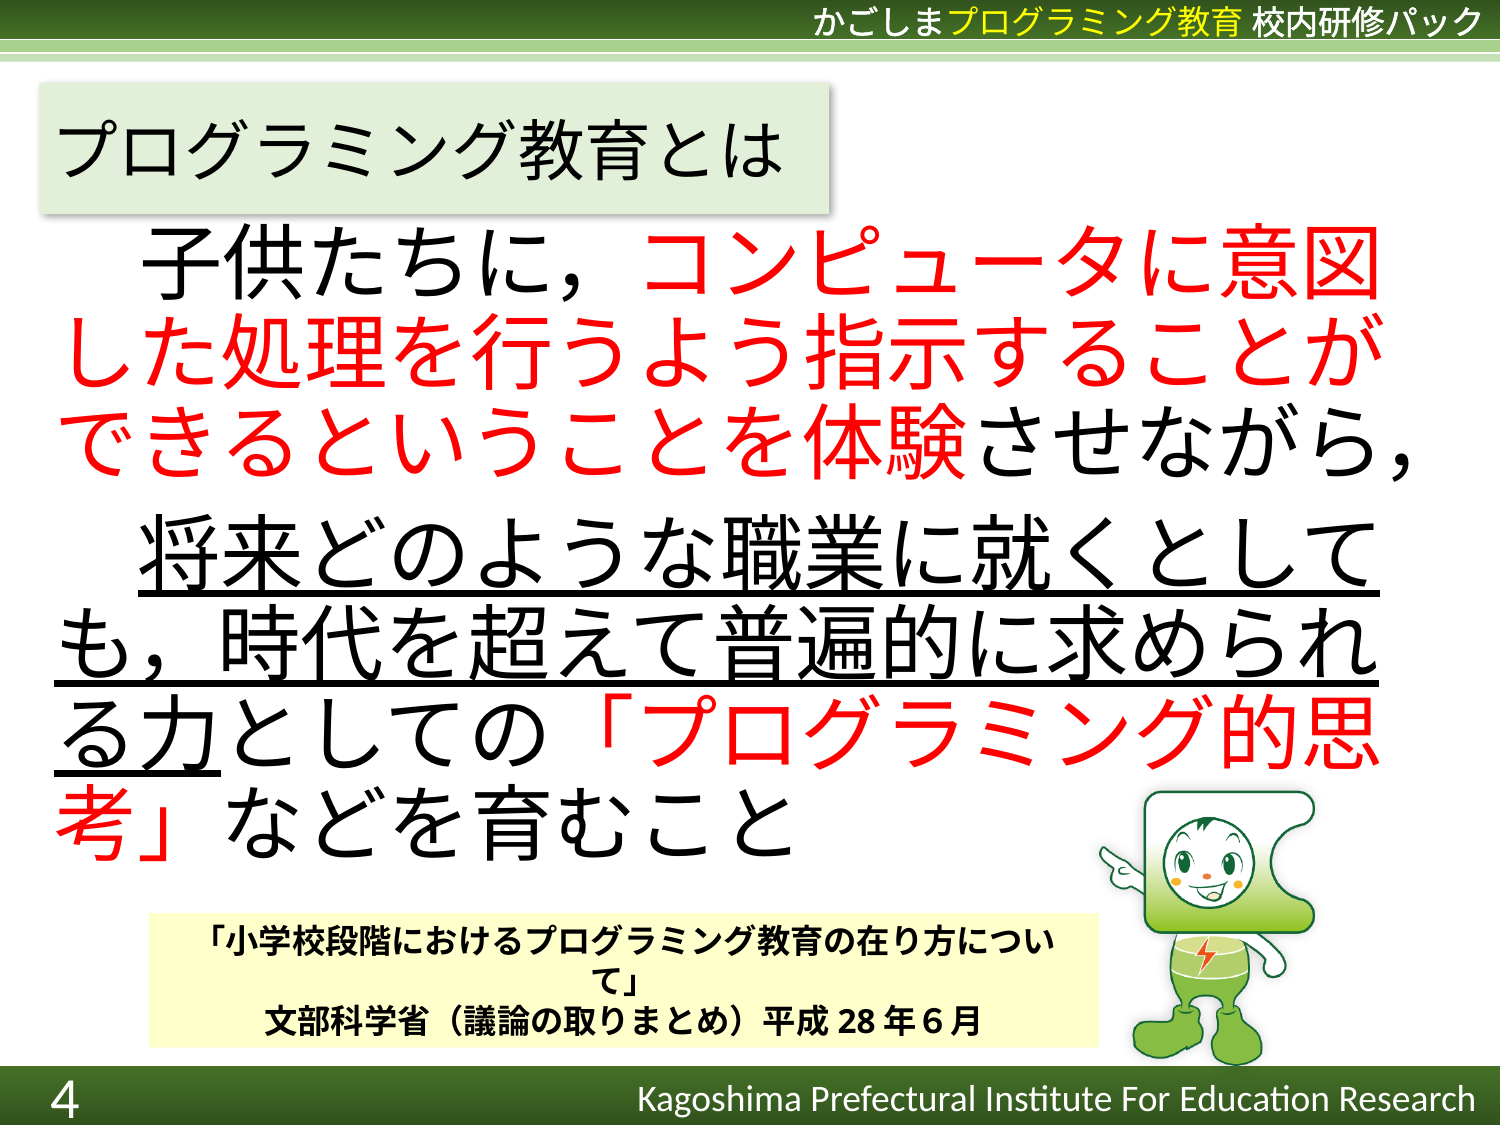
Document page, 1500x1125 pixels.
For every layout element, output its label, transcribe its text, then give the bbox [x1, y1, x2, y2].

text_box プログラミング教育とは [39, 82, 830, 215]
text_box 「小学校段階におけるプログラミング教育の在り方について」 文部科学省（議論の取りまとめ）平成28年６月 [148, 913, 1091, 1048]
list 子供たちに，コンピュータに意図した処理を行うよう指示することができるということを体験させながら， 将来どのような職業に就くとしても，時代を超えて普遍的に求められる力としての「プログラミング的思考」などを育むこと [39, 214, 1439, 929]
slide_number 4 [0, 1065, 130, 1125]
picture [1099, 787, 1315, 1069]
